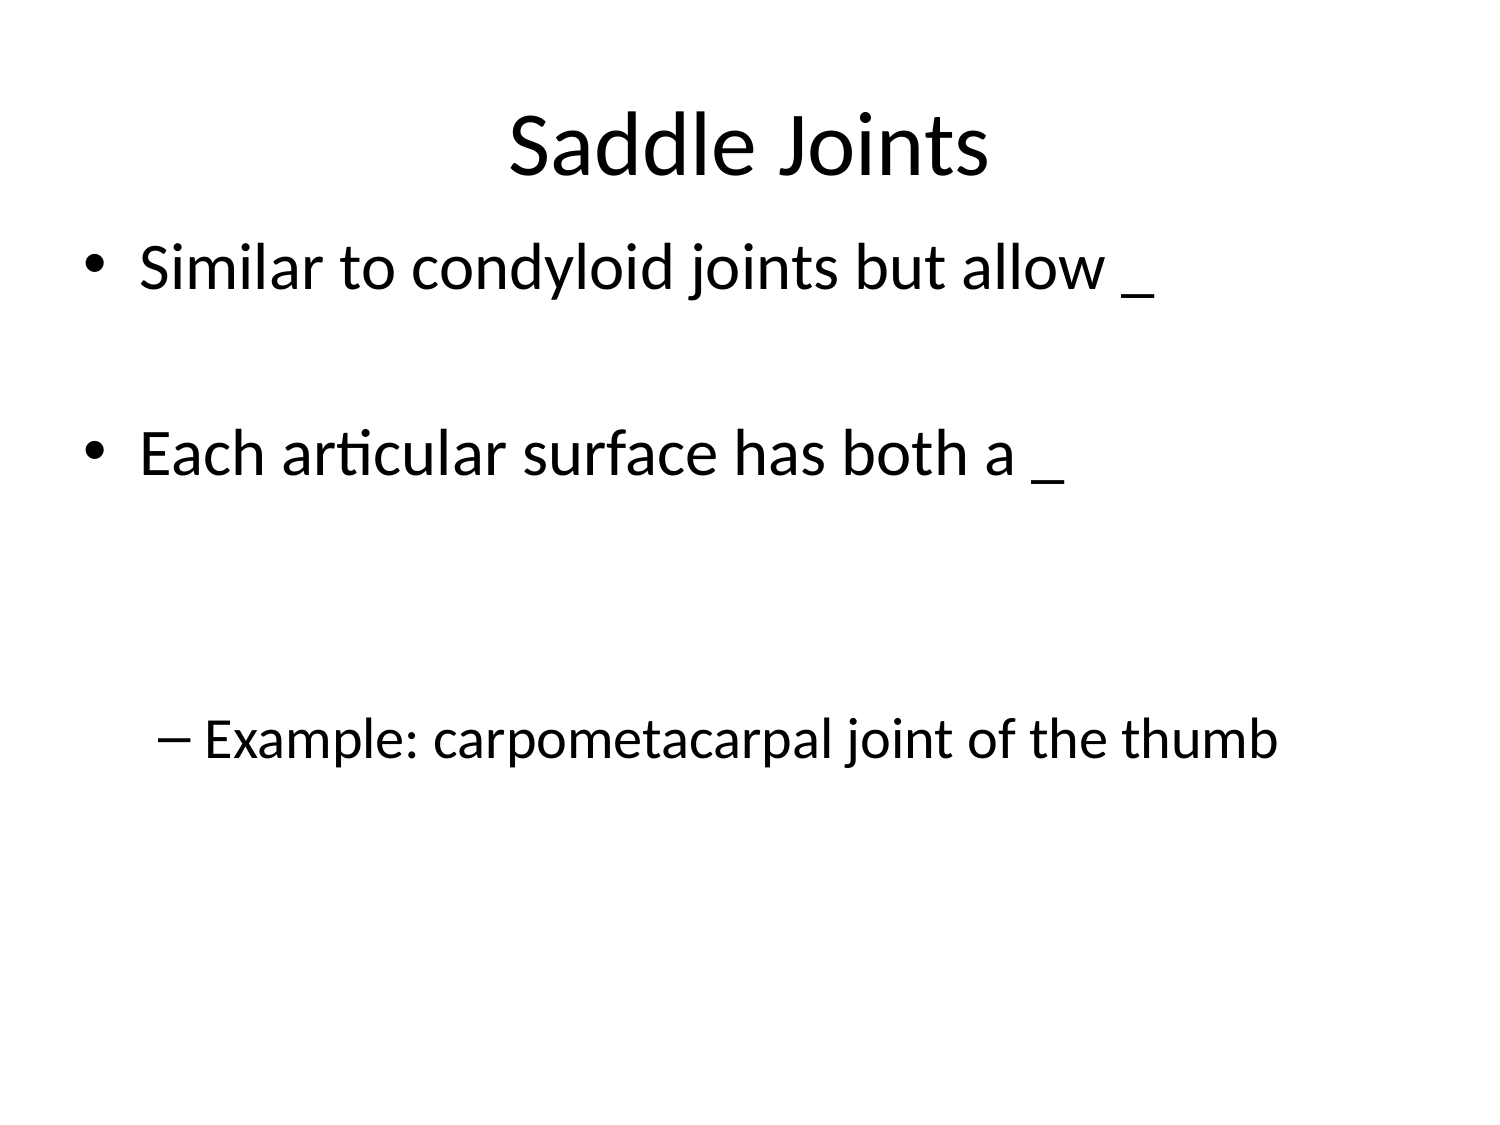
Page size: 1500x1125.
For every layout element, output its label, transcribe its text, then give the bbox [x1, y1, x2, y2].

title Saddle Joints [75, 45, 1425, 233]
list Similar to condyloid joints but allow _ Each articular surface has both a _ Example: carpometacarpal joint of the thumb [68, 215, 1375, 1071]
